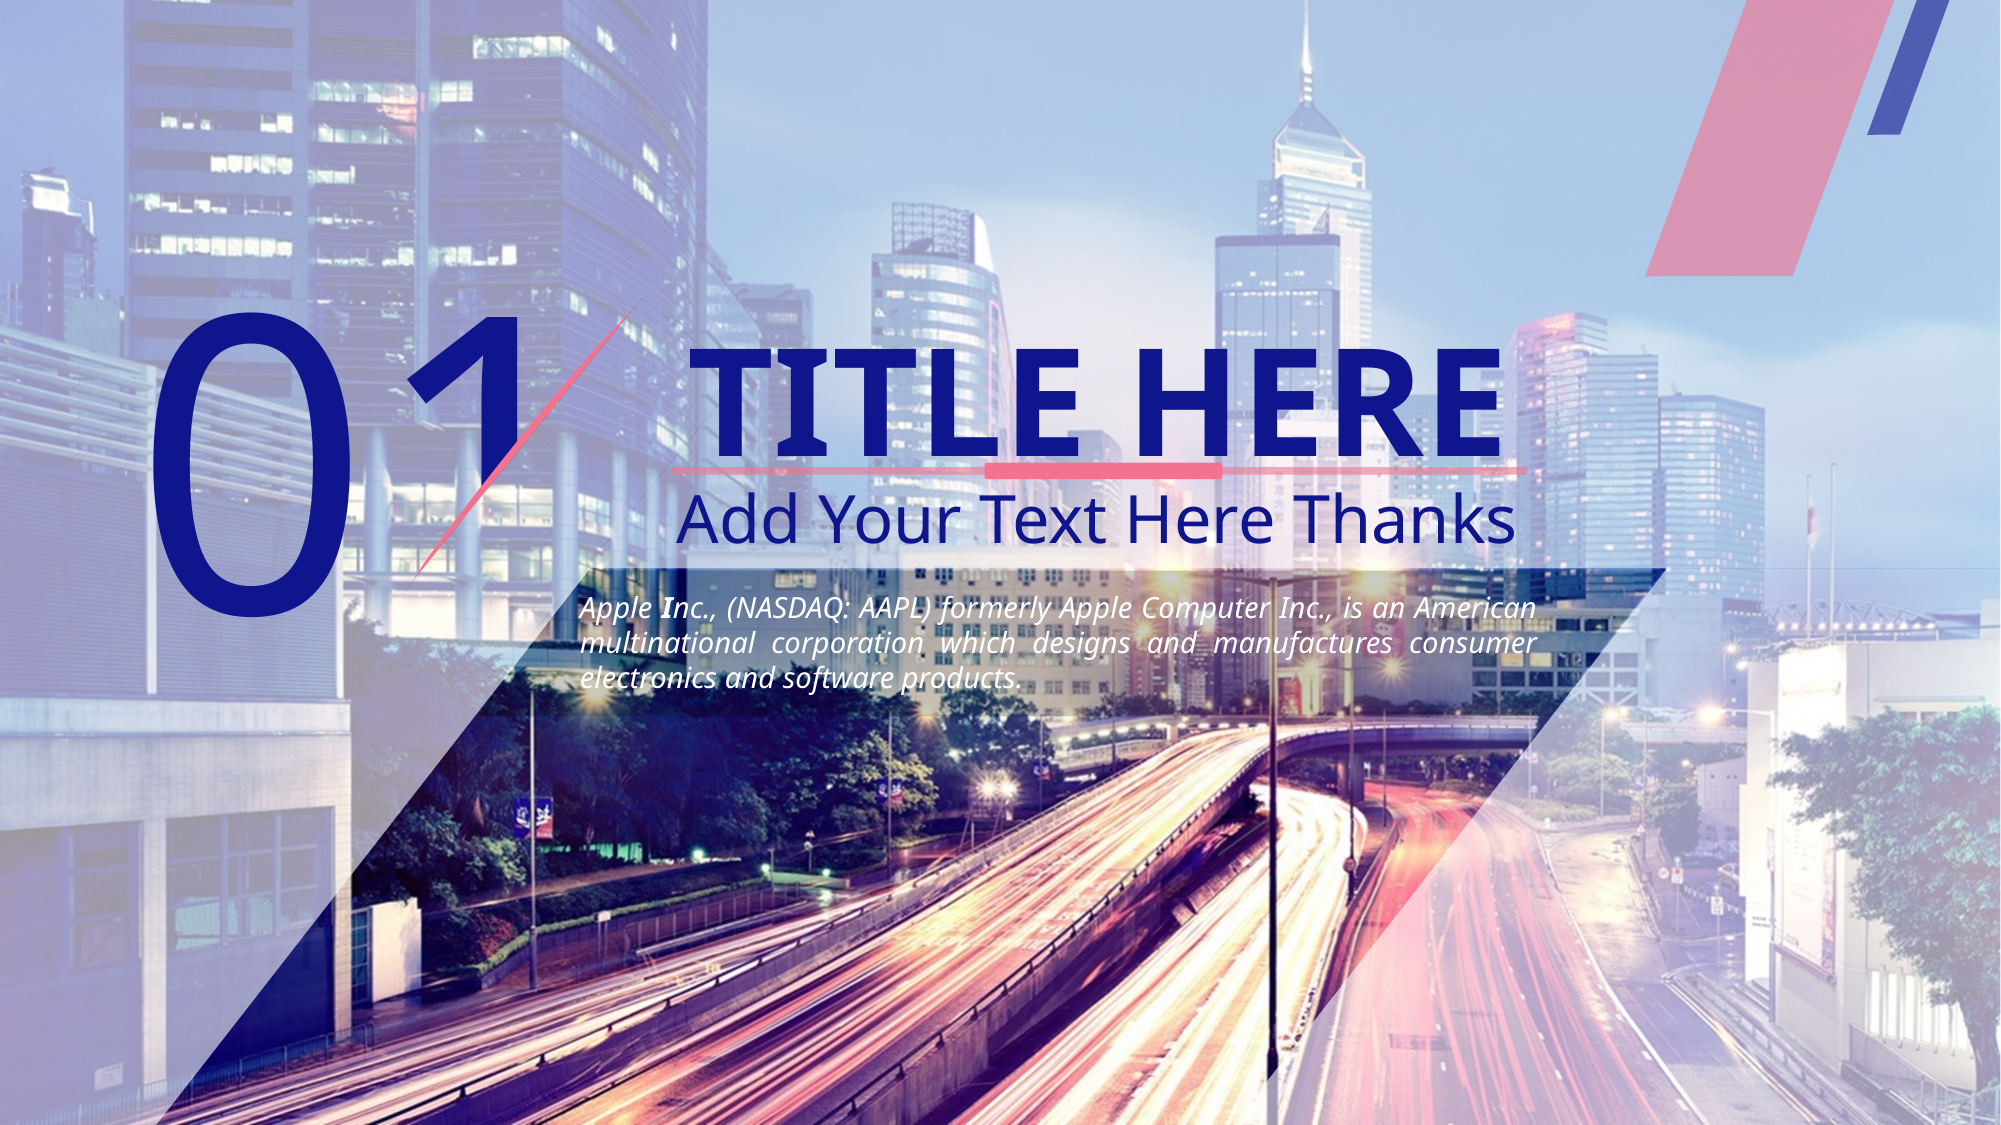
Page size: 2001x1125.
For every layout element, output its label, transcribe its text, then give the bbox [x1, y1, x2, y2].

text_box [0, 0, 2000, 1125]
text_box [94, 192, 647, 710]
text_box [1231, 567, 2000, 1125]
text_box Apple Inc., (NASDAQ: AAPL) formerly Apple Computer Inc., is an American multinational corporation which designs and manufactures consumer electronics and software products. [647, 581, 1553, 702]
picture [159, 718, 1548, 1125]
text_box [474, 569, 1665, 718]
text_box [561, 299, 1634, 566]
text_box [1701, 0, 1925, 311]
